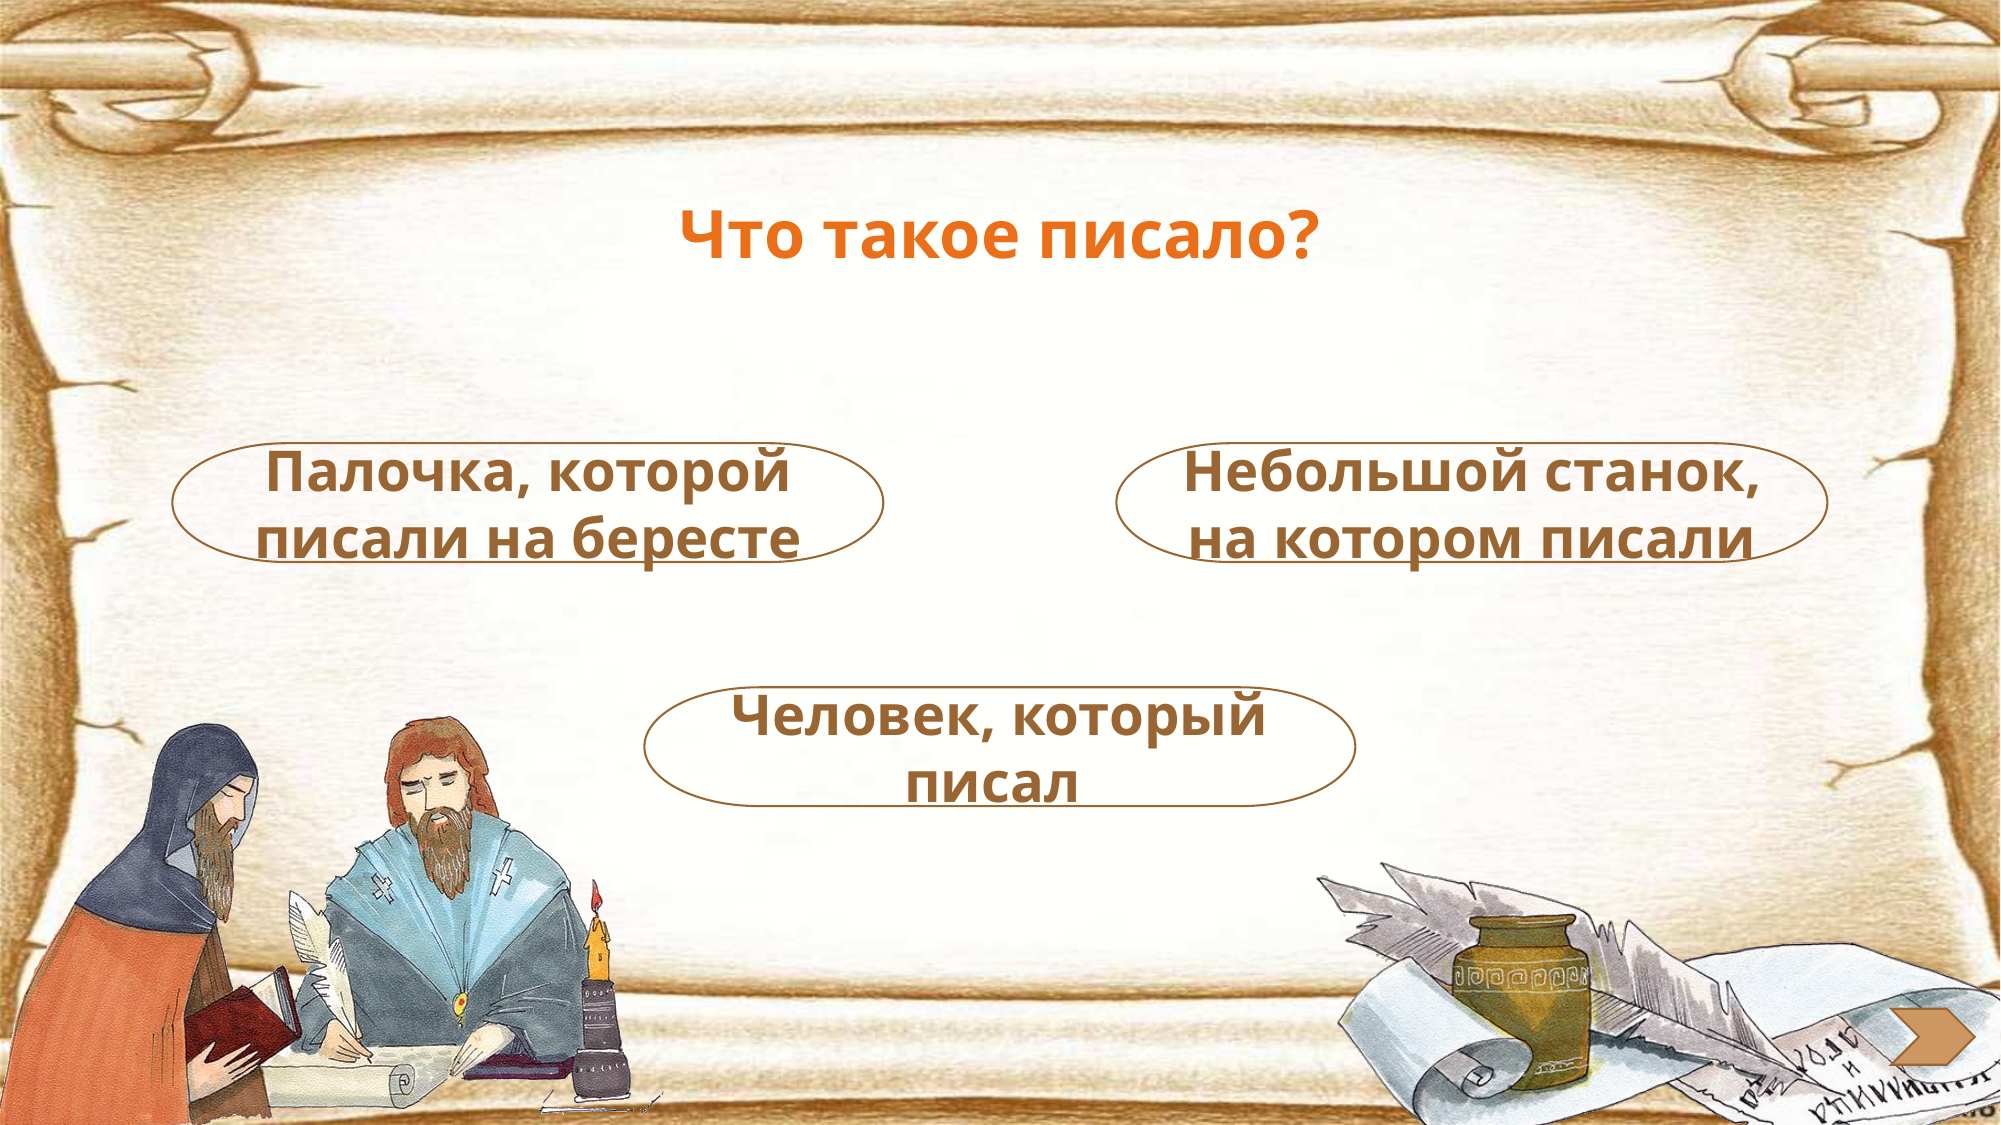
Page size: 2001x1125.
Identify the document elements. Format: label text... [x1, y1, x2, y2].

text_box Человек, который писал [643, 686, 1357, 808]
text_box Палочка, которой писали на бересте [171, 442, 885, 564]
text_box [1888, 1007, 1977, 1066]
text_box Что такое писало? [172, 184, 1828, 280]
text_box Небольшой станок, на котором писали [1115, 442, 1829, 564]
picture [0, 0, 2001, 1125]
